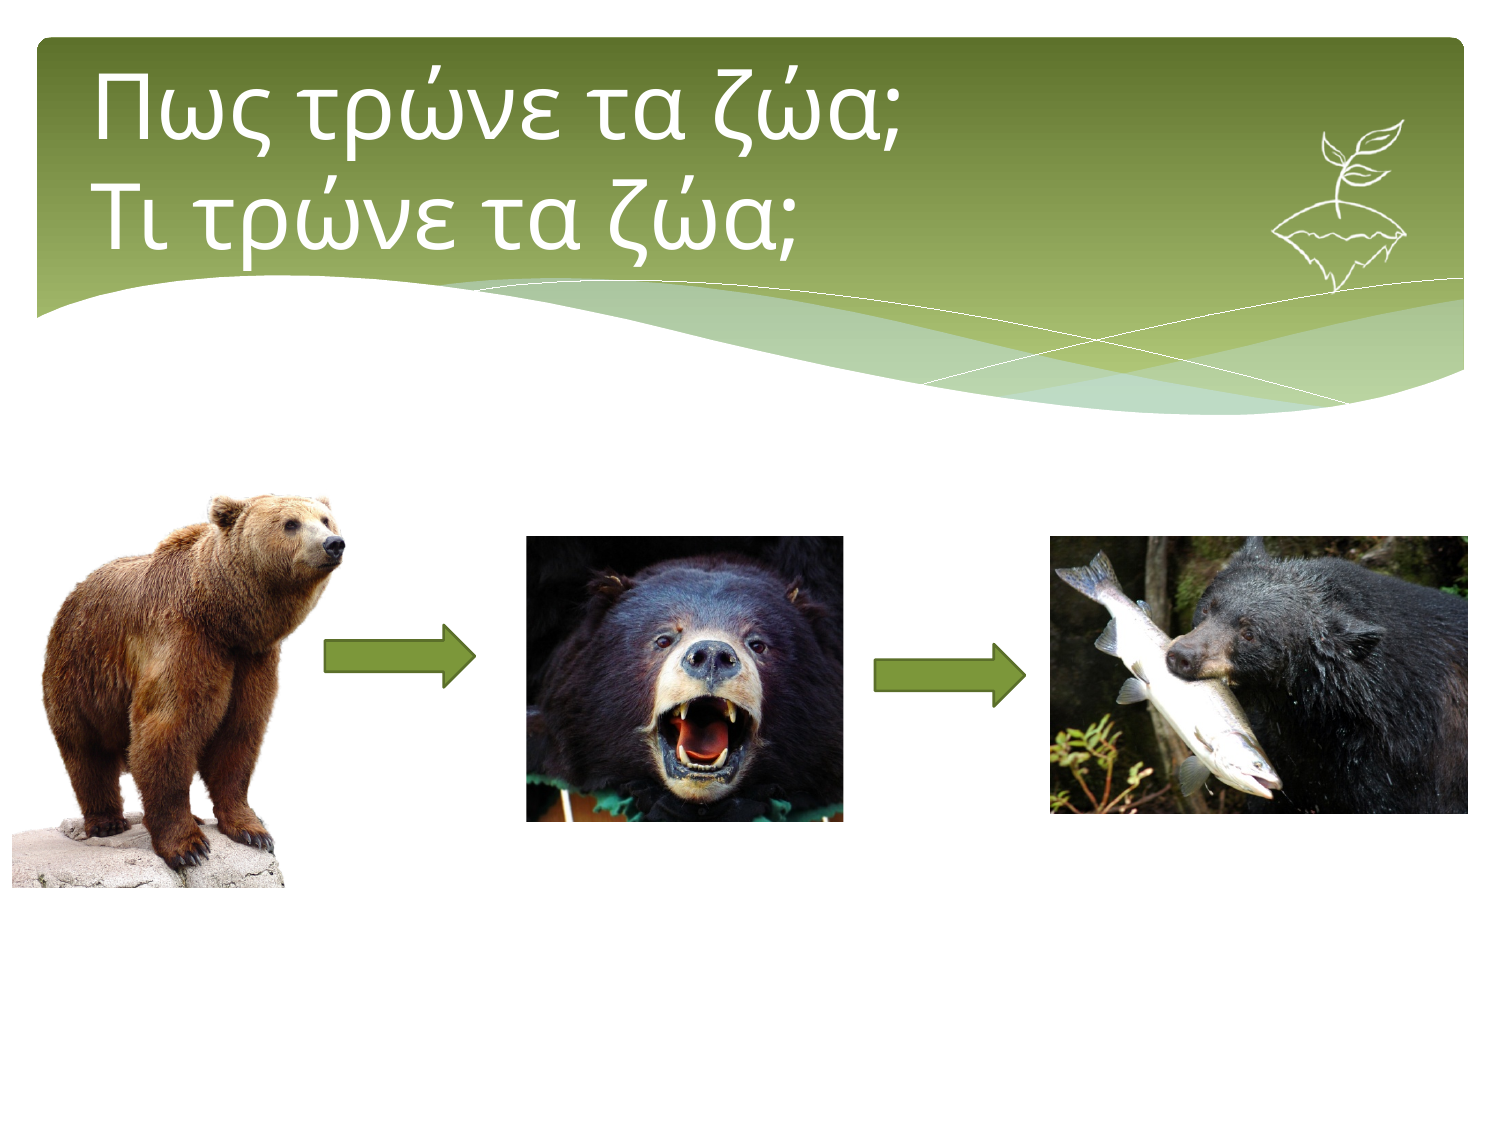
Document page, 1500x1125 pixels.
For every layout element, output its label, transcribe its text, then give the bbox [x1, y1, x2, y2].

picture [1263, 99, 1438, 306]
title Πως τρώνε τα ζώα; Τι τρώνε τα ζώα; [75, 55, 1425, 261]
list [526, 535, 844, 823]
text_box [396, 623, 476, 689]
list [12, 437, 393, 888]
text_box [873, 642, 1026, 708]
picture [1049, 535, 1468, 814]
